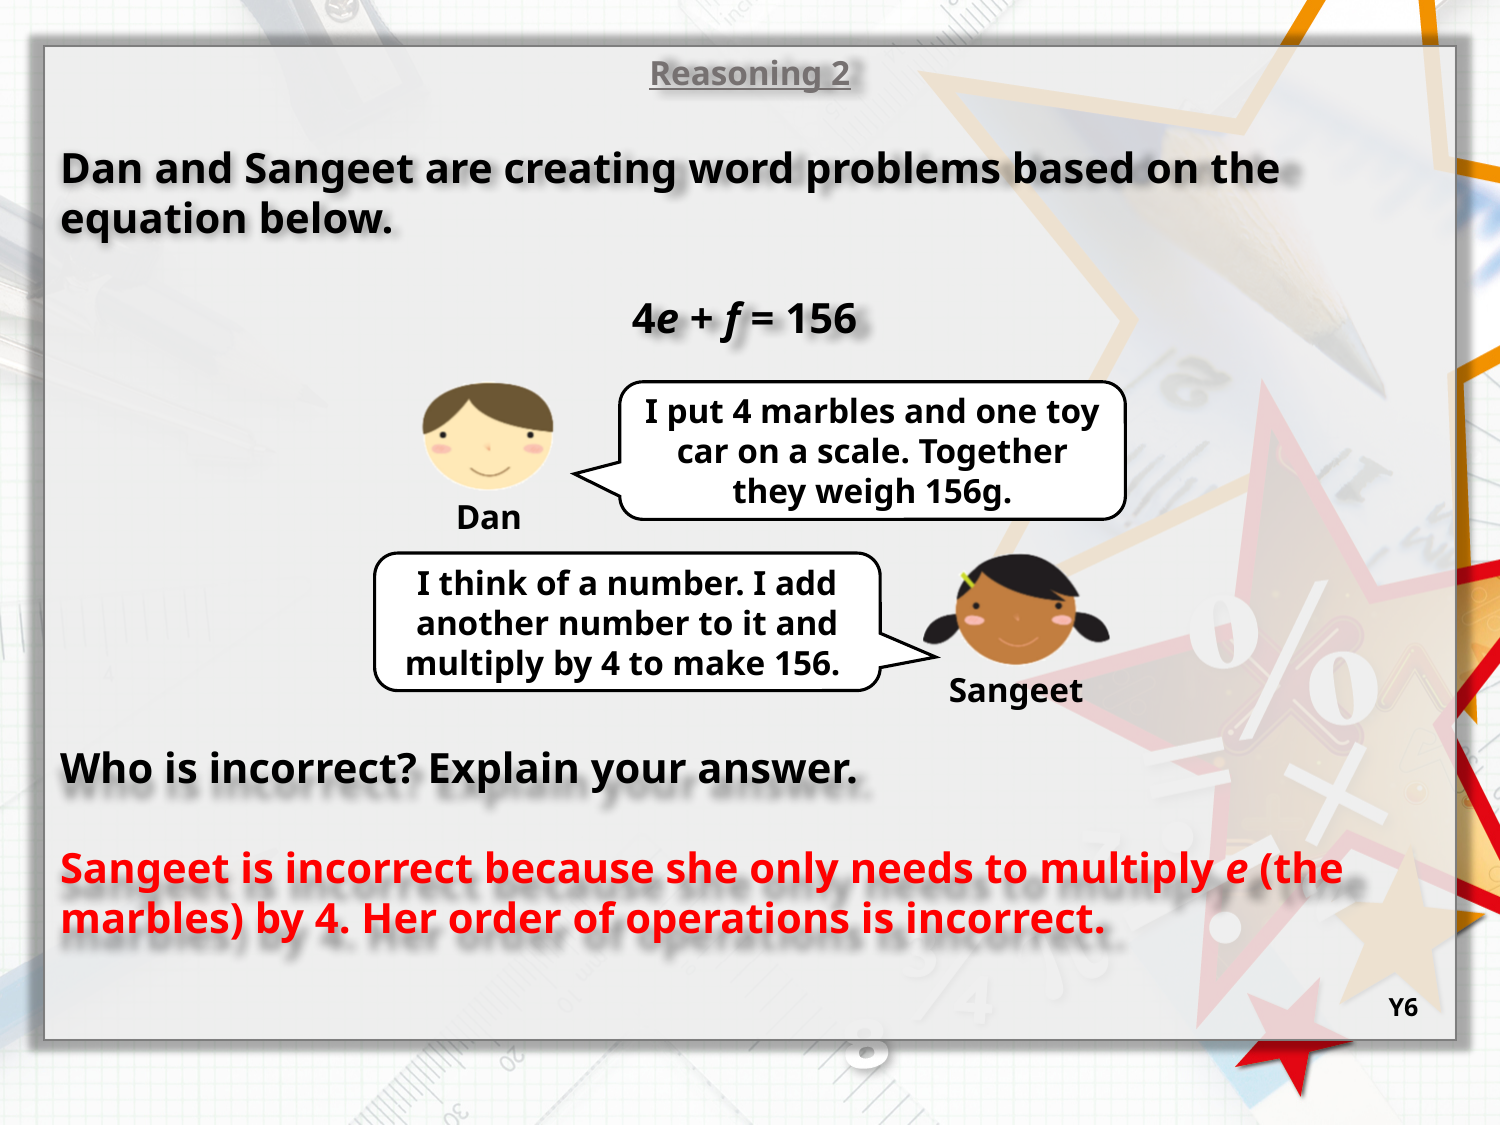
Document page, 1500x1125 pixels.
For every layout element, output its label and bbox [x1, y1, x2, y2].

text_box [374, 381, 1126, 718]
picture [0, 0, 1500, 1125]
